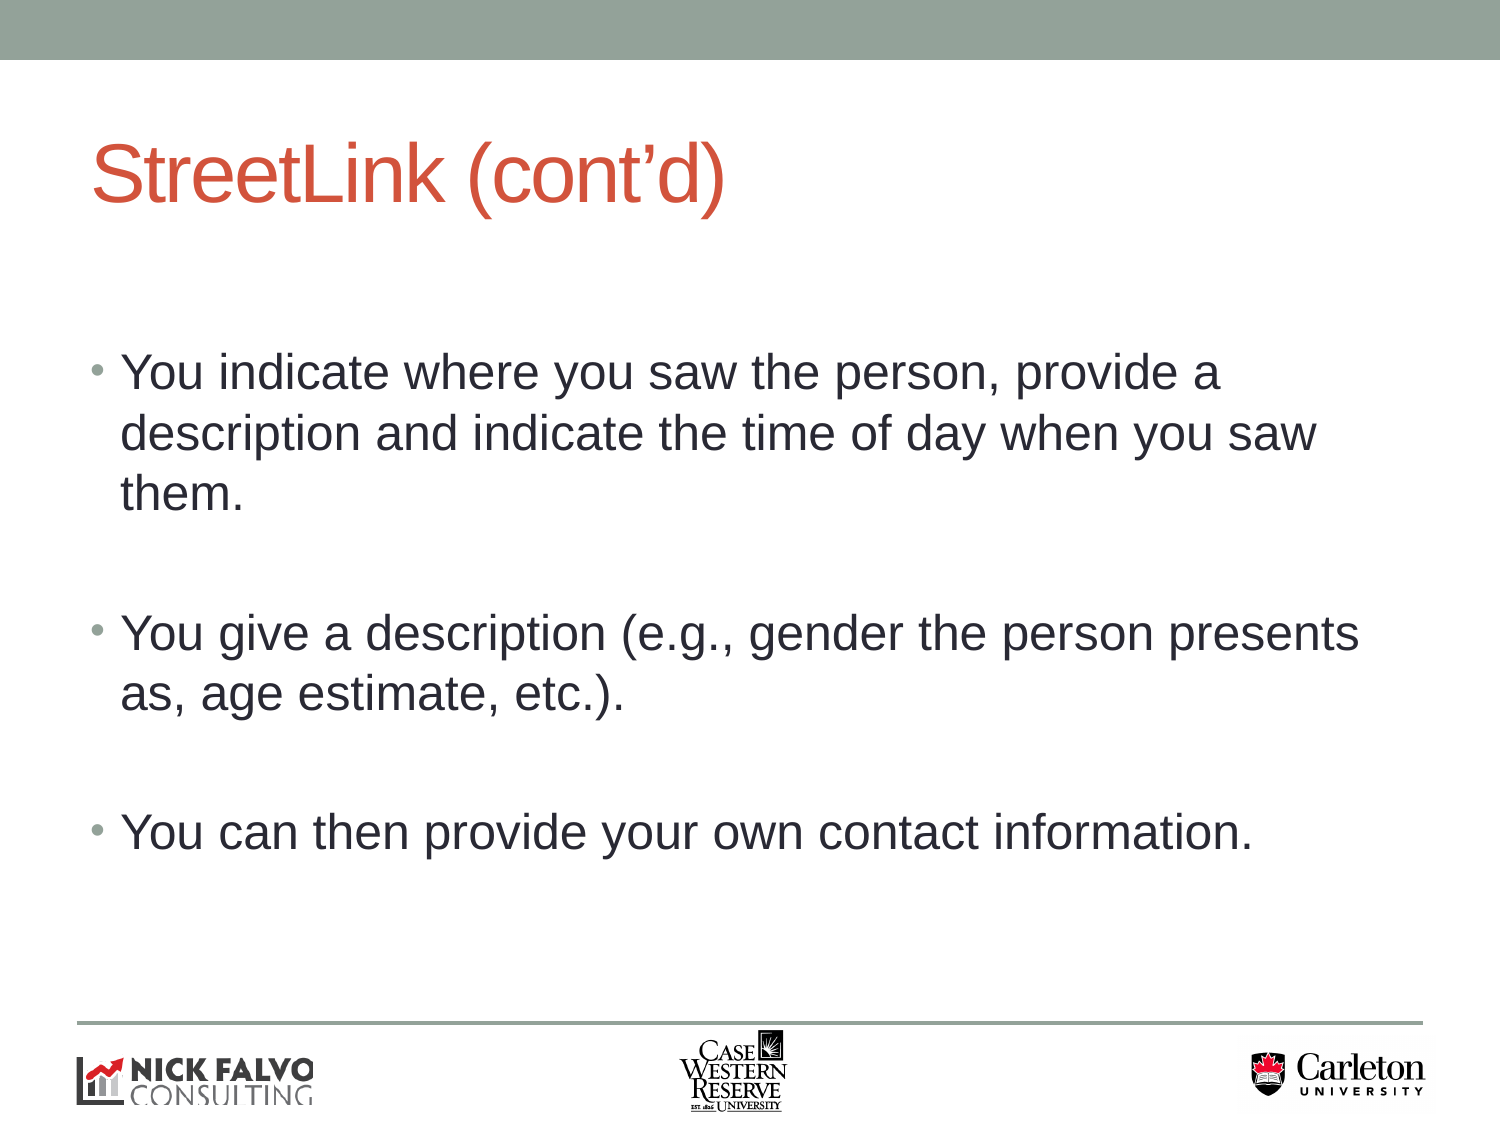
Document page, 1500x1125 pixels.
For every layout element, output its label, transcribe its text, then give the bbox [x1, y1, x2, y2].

title StreetLink (cont’d) [75, 87, 1425, 250]
picture [679, 1030, 793, 1120]
picture [1237, 1035, 1436, 1114]
list You indicate where you saw the person, provide a description and indicate the time of day when you saw them. You give a description (e.g., gender the person presents as, age estimate, etc.). You can then provide your own contact information. [75, 262, 1425, 988]
